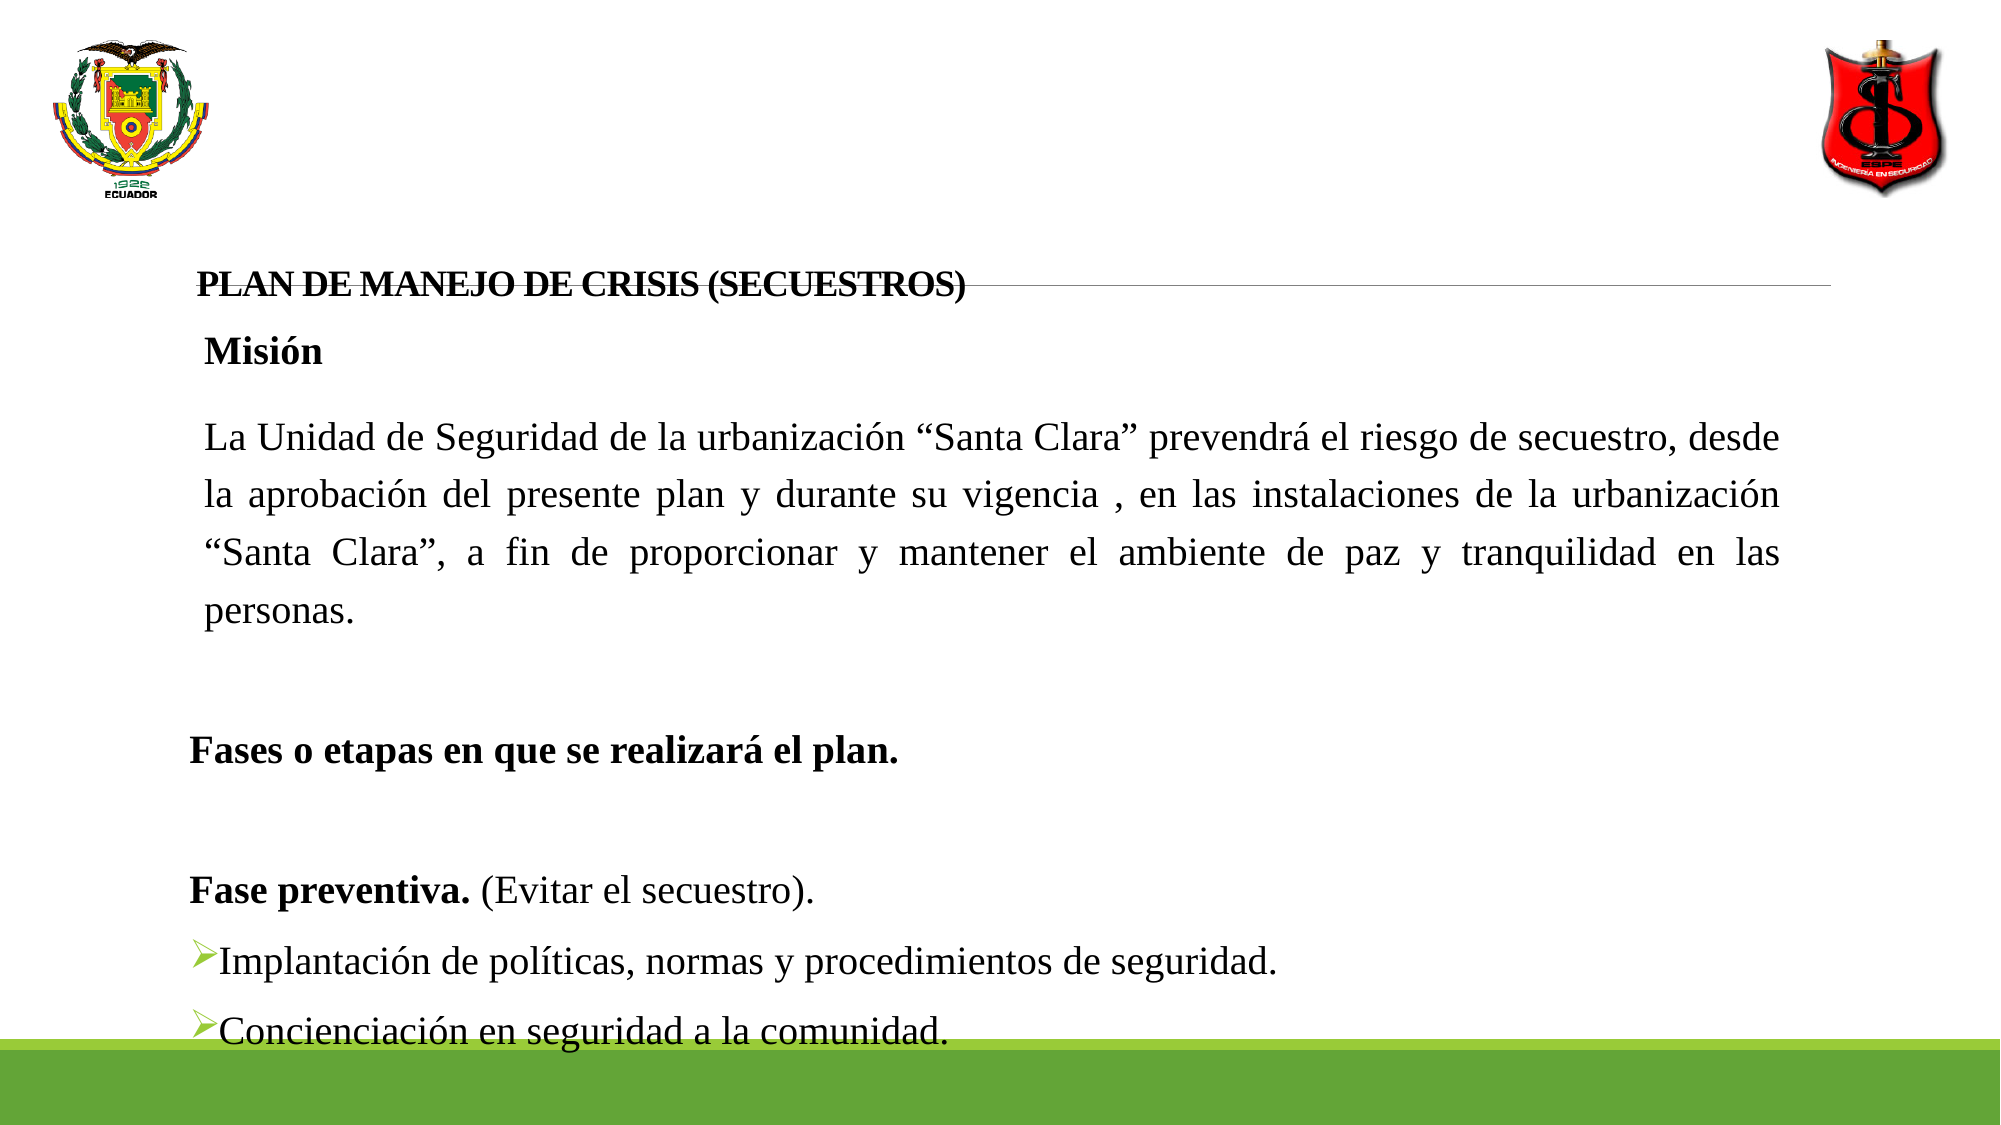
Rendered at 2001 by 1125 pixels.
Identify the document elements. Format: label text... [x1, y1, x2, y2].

picture [52, 40, 215, 198]
list Misión La Unidad de Seguridad de la urbanización “Santa Clara” prevendrá el riesgo de secuestro, desde la aprobación del presente plan y durante su vigencia , en las instalaciones de la urbanización “Santa Clara”, a fin de proporcionar y mantener el ambiente de paz y tranquilidad en las personas. Fases o etapas en que se realizará el plan. Fase preventiva. (Evitar el secuestro). Implantación de políticas, normas y procedimientos de seguridad. Concienciación en seguridad a la comunidad. [189, 322, 1783, 1065]
picture [1789, 40, 1972, 198]
title PLAN DE MANEJO DE CRISIS (SECUESTROS) [181, 256, 1790, 389]
